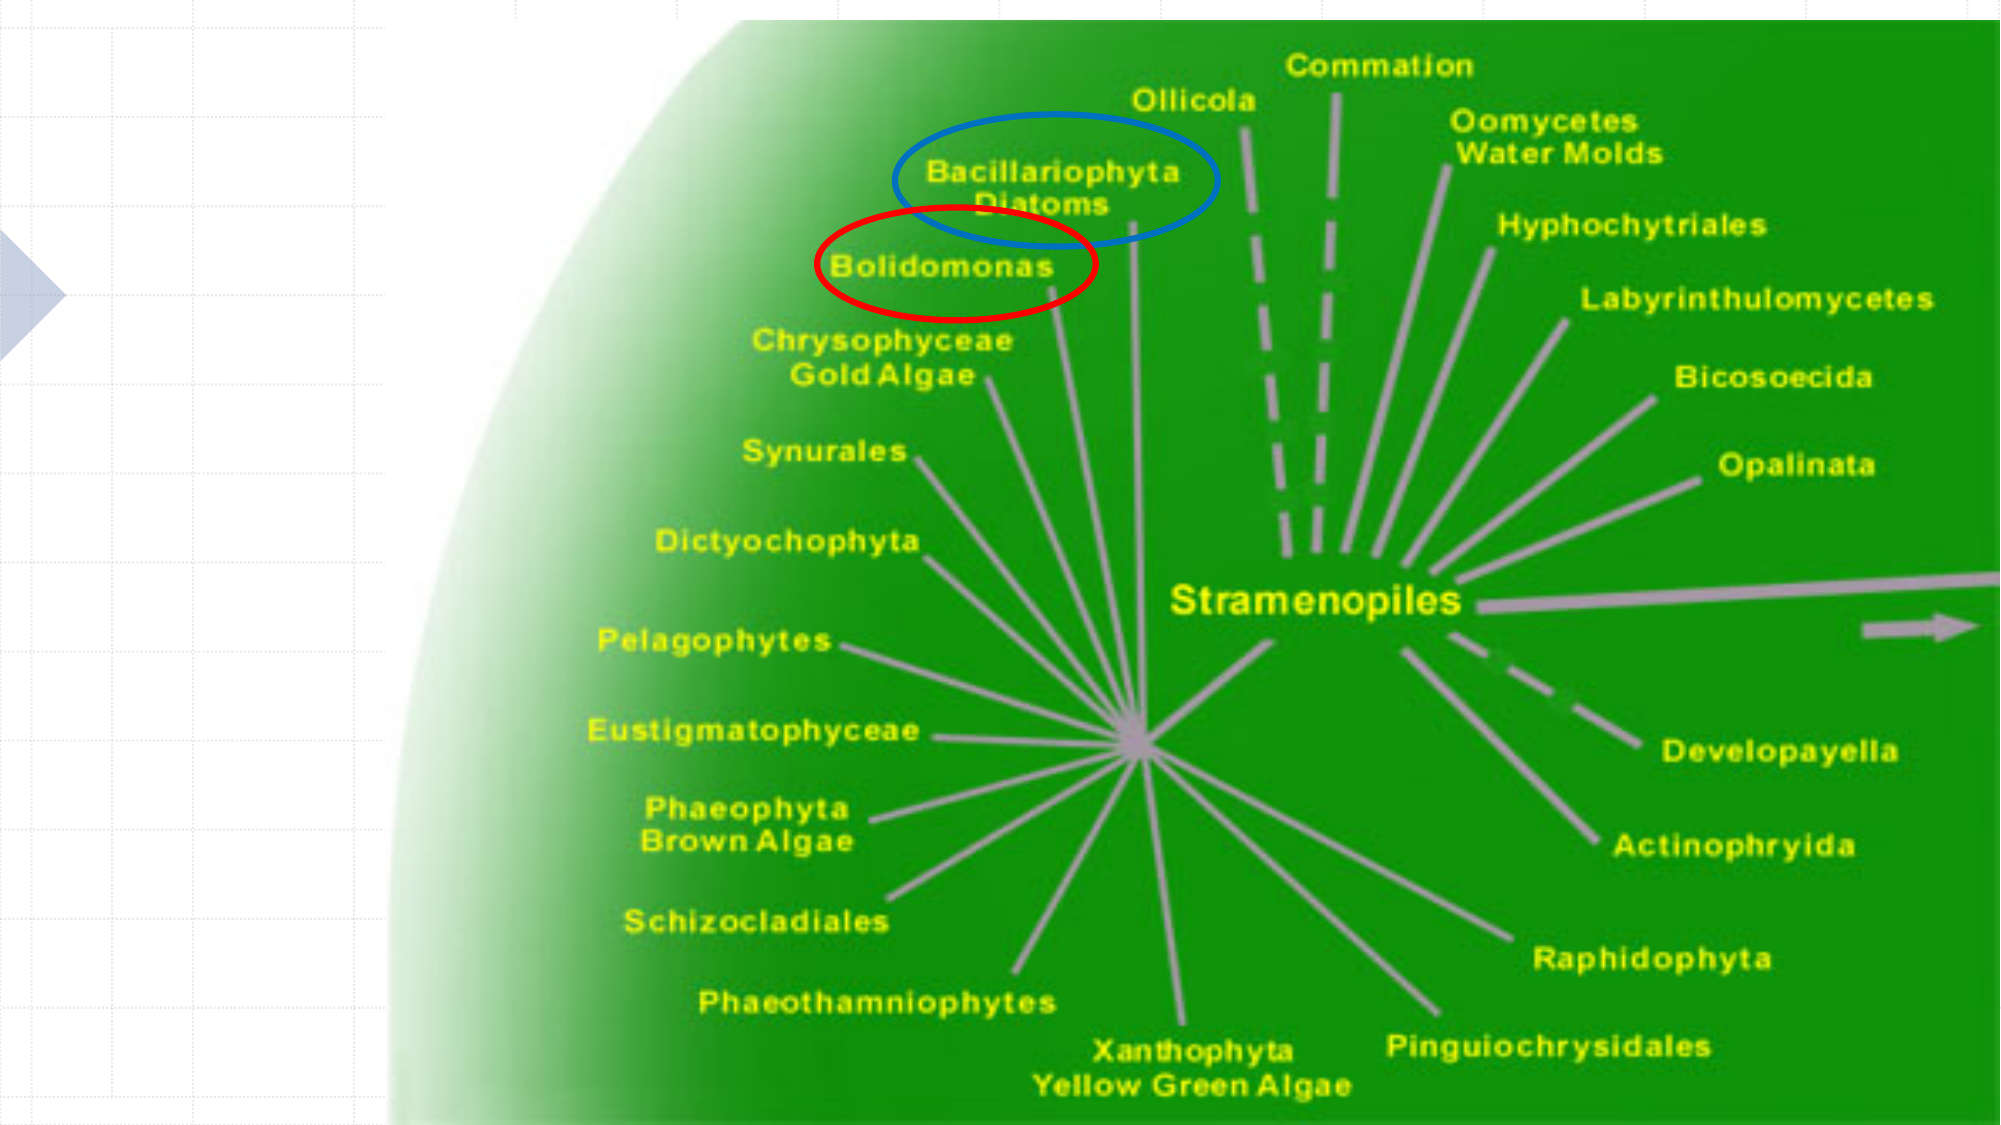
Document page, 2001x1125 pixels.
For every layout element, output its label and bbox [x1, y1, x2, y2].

picture [385, 20, 2000, 1125]
